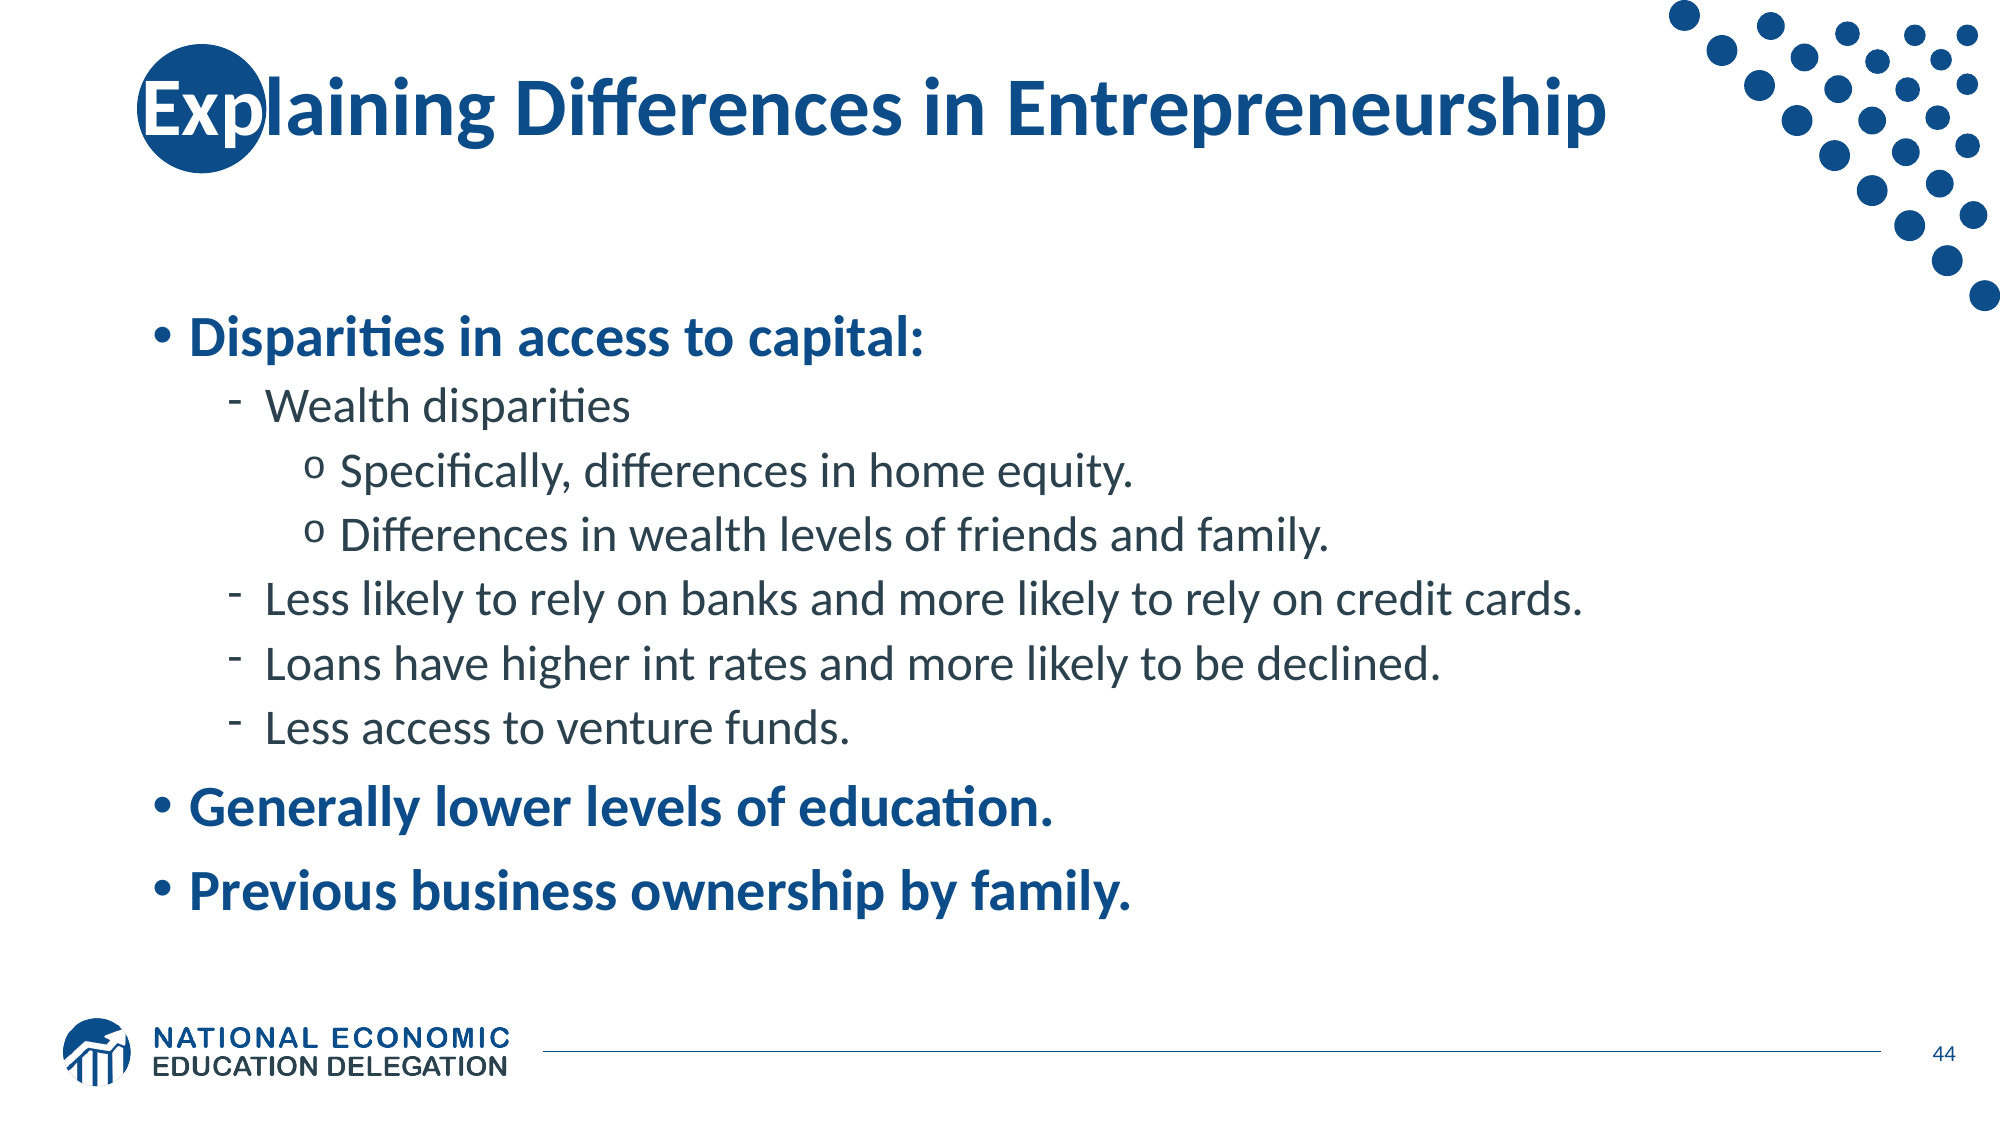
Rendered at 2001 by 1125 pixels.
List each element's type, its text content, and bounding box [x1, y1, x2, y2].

picture [55, 1013, 520, 1091]
title Explaining Differences in Entrepreneurship [126, 0, 1852, 218]
list Disparities in access to capital: Wealth disparities Specifically, differences in home equity. Differences in wealth levels of friends and family. Less likely to rely on banks and more likely to rely on credit cards. Loans have higher int rates and more likely to be declined. Less access to venture funds. Generally lower levels of education. Previous business ownership by family. [137, 257, 1863, 972]
slide_number 44 [1521, 1022, 1972, 1082]
